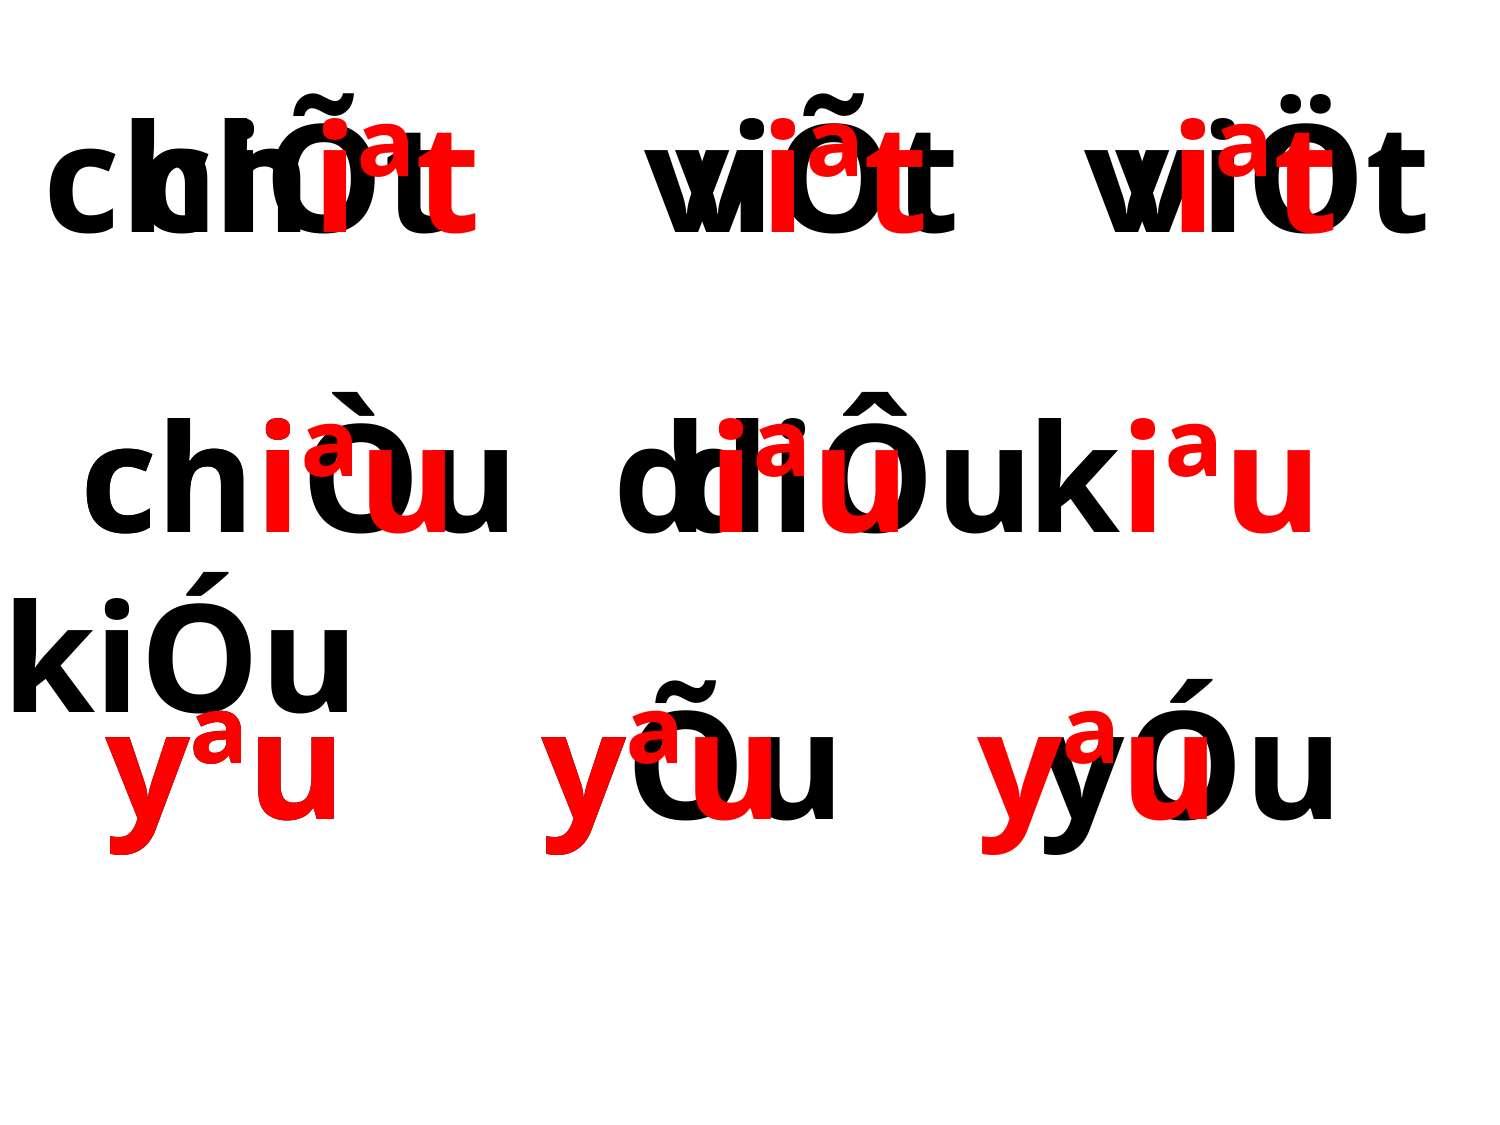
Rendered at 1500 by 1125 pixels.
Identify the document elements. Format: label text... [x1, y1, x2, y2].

text_box chiªu diªu kiªu [0, 374, 1488, 570]
text_box chiÒu diÔu kiÓu [0, 570, 1488, 750]
text_box yªu yªu yªu [12, 662, 1500, 858]
text_box chiªt viªt viªt [0, 74, 1488, 270]
